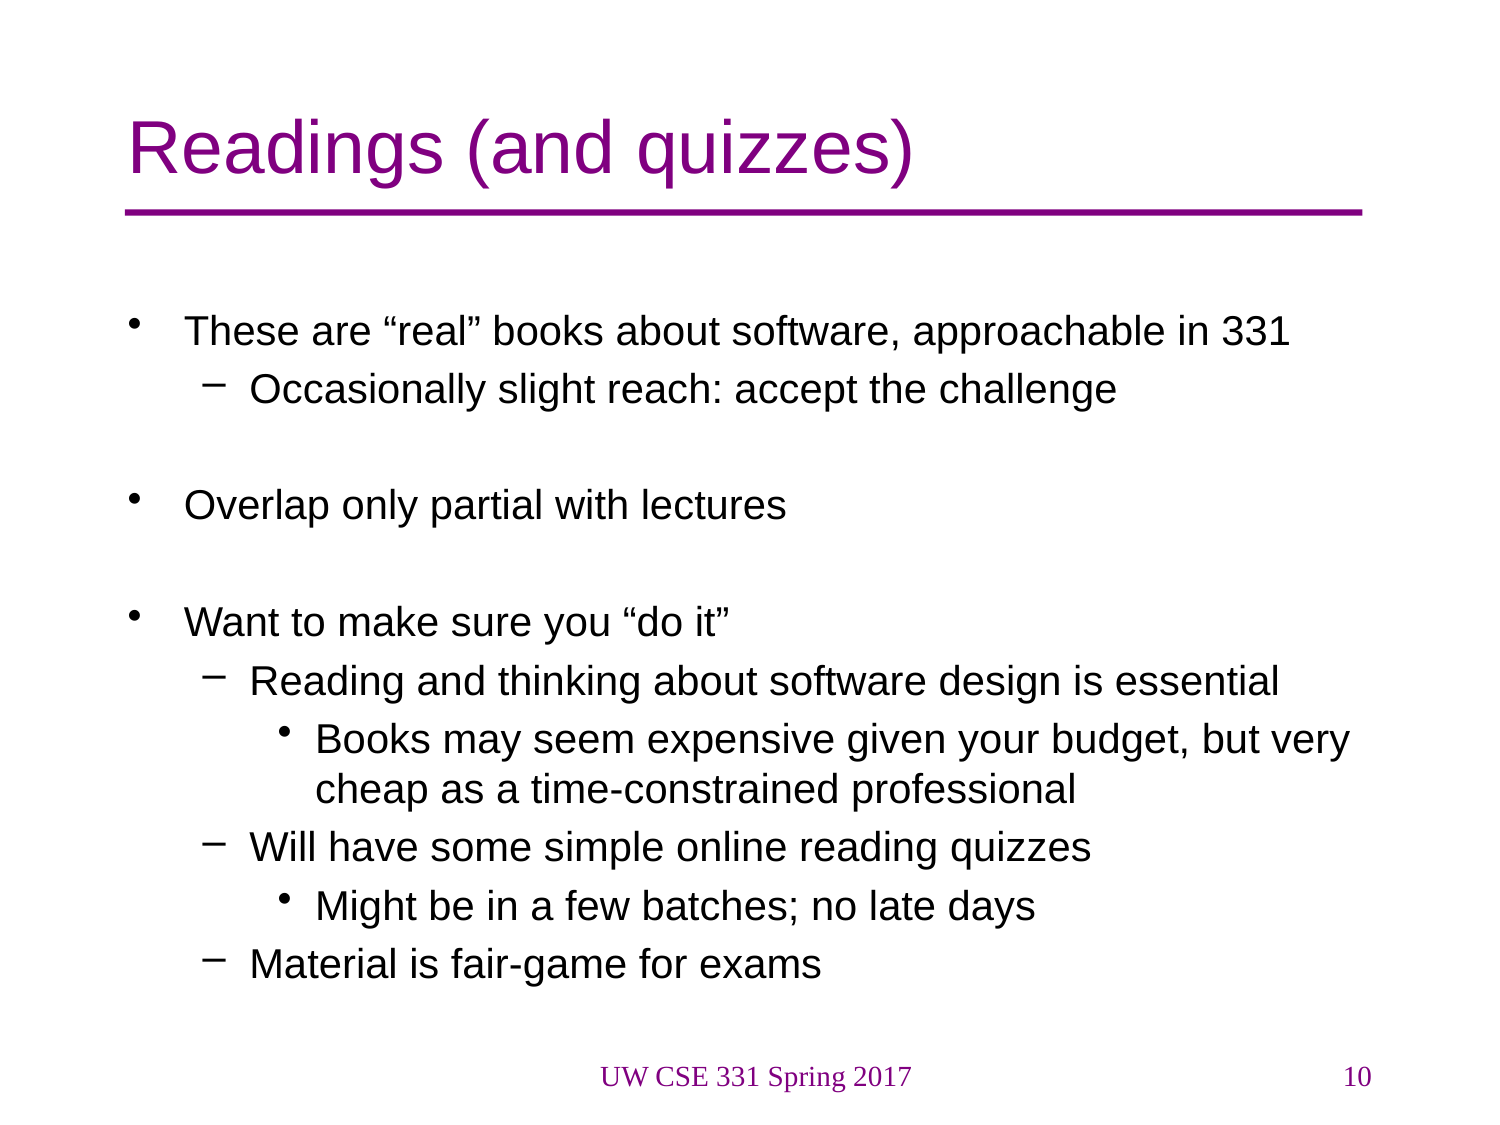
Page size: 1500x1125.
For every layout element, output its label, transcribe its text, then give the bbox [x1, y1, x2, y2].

list These are “real” books about software, approachable in 331 Occasionally slight reach: accept the challenge Overlap only partial with lectures Want to make sure you “do it” Reading and thinking about software design is essential Books may seem expensive given your budget, but very cheap as a time-constrained professional Will have some simple online reading quizzes Might be in a few batches; no late days Material is fair-game for exams [112, 237, 1388, 975]
slide_number 10 [1074, 1049, 1388, 1125]
footer UW CSE 331 Spring 2017 [474, 1049, 1038, 1125]
title Readings (and quizzes) [112, 50, 1388, 237]
